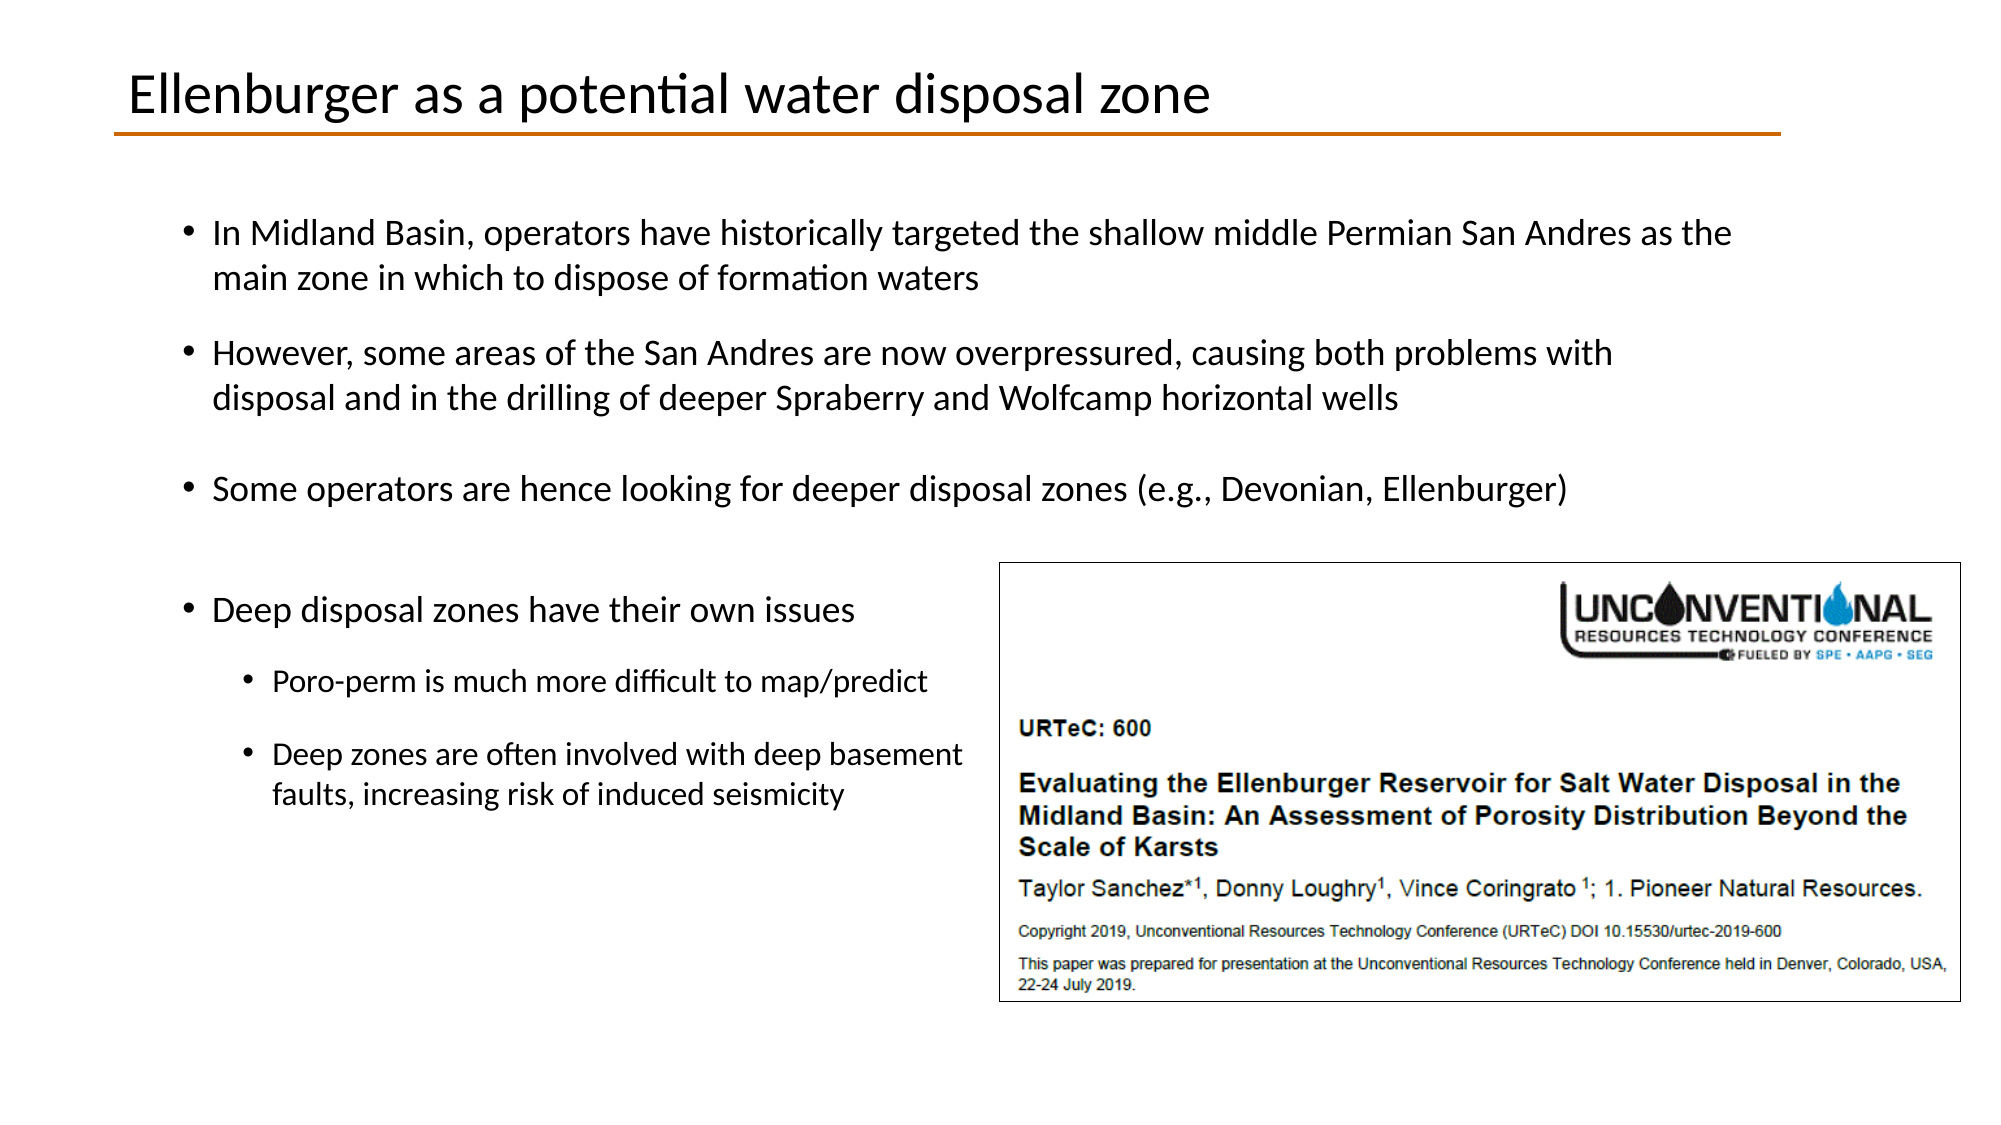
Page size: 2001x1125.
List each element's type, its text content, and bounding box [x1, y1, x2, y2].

text_box Deep disposal zones have their own issues [167, 577, 965, 638]
text_box Some operators are hence looking for deeper disposal zones (e.g., Devonian, Ellenburger) [167, 456, 1758, 517]
text_box Deep zones are often involved with deep basement faults, increasing risk of induced seismicity [227, 724, 999, 820]
text_box In Midland Basin, operators have historically targeted the shallow middle Permian San Andres as the main zone in which to dispose of formation waters [167, 200, 1758, 306]
text_box Poro-perm is much more difficult to map/predict [227, 651, 999, 707]
text_box Ellenburger as a potential water disposal zone [113, 48, 1227, 133]
text_box However, some areas of the San Andres are now overpressured, causing both problems with disposal and in the drilling of deeper Spraberry and Wolfcamp horizontal wells [167, 320, 1758, 425]
picture [999, 562, 1961, 1002]
